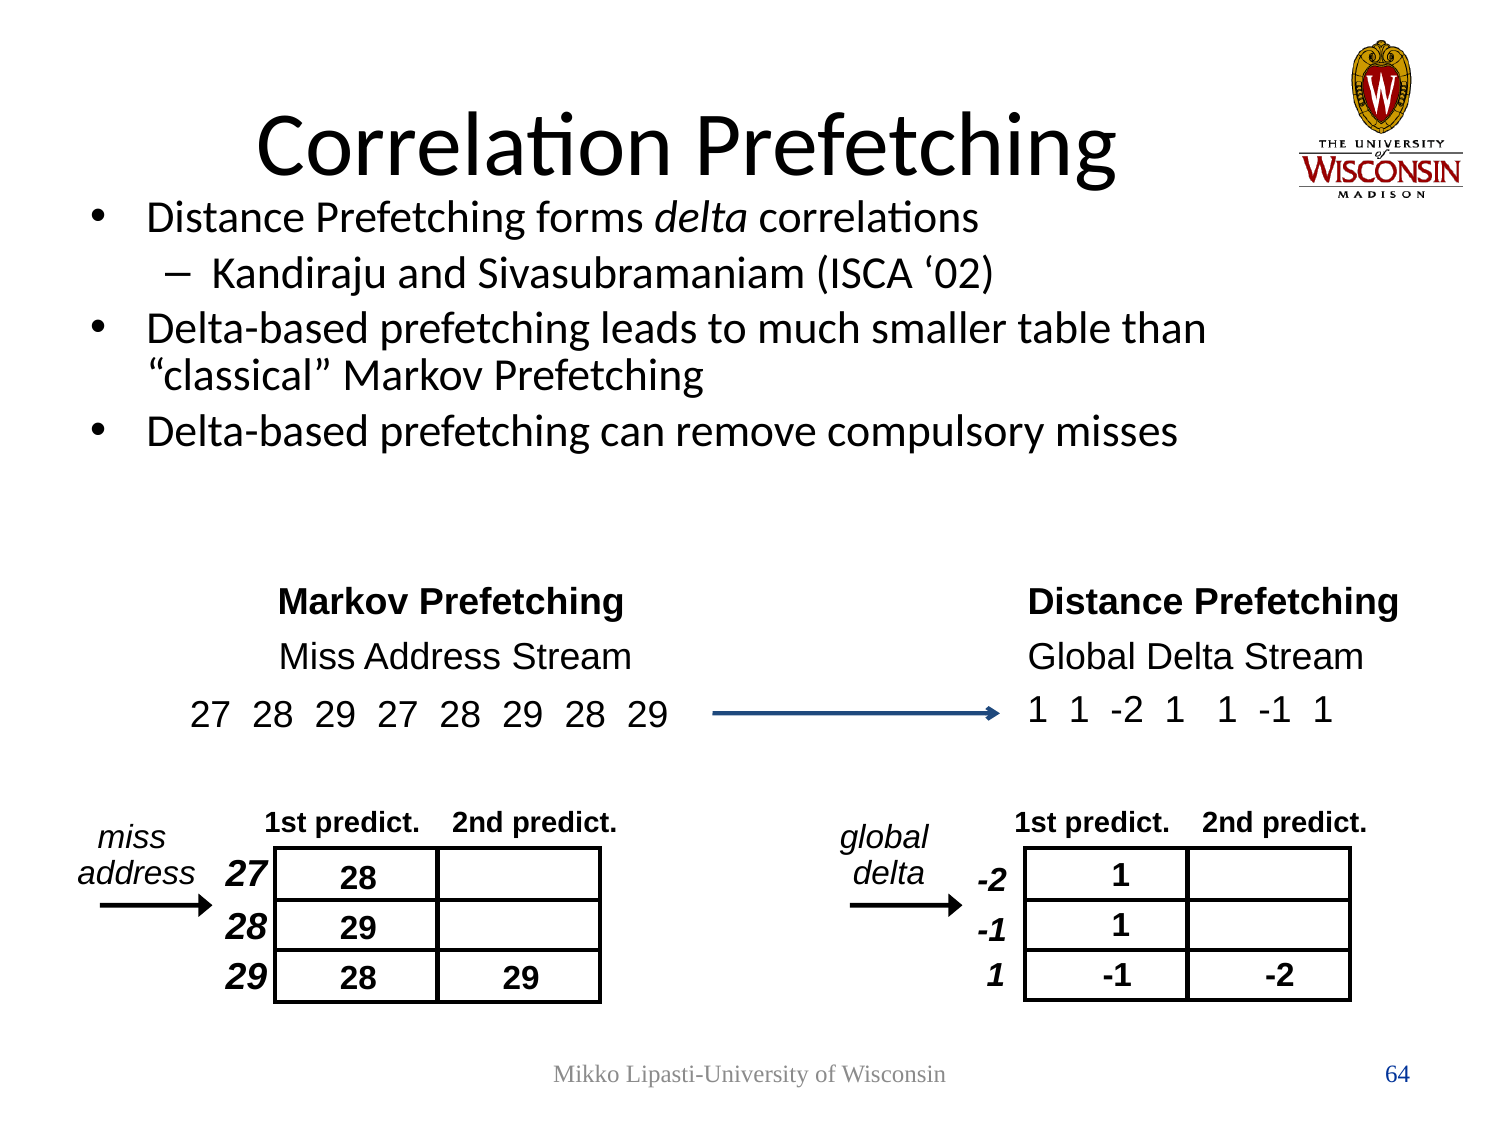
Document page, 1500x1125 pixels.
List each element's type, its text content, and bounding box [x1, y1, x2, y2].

text_box 29 [487, 953, 555, 1004]
text_box [99, 894, 213, 916]
text_box 27 [207, 846, 274, 900]
slide_number 64 [1250, 1042, 1425, 1103]
text_box miss address [62, 812, 211, 899]
text_box [274, 950, 438, 1003]
text_box global delta [825, 812, 953, 899]
text_box [1024, 950, 1188, 1000]
footer Mikko Lipasti-University of Wisconsin [512, 1042, 988, 1103]
text_box 2nd predict. [437, 799, 633, 847]
text_box [274, 900, 438, 950]
text_box Miss Address Stream [263, 629, 648, 686]
text_box [1024, 847, 1188, 900]
text_box [712, 706, 1000, 721]
text_box 28 [200, 900, 274, 950]
text_box Markov Prefetching [262, 575, 641, 631]
text_box [274, 847, 438, 900]
text_box Global Delta Stream [1012, 631, 1380, 686]
text_box [438, 949, 600, 1003]
text_box Distance Prefetching [1012, 575, 1416, 631]
text_box [1188, 847, 1350, 900]
picture [1299, 37, 1463, 200]
text_box 27 28 29 27 28 29 28 29 [174, 687, 685, 743]
text_box -2 [1250, 949, 1310, 1001]
text_box -1 [962, 905, 1022, 956]
text_box 29 [200, 950, 282, 1006]
text_box [1188, 950, 1250, 1000]
text_box [1188, 900, 1350, 950]
text_box [438, 847, 600, 900]
list Distance Prefetching forms delta correlations Kandiraju and Sivasubramaniam (ISCA ‘02) Delta-based prefetching leads to much smaller table than “classical” Markov Prefetching Delta-based prefetching can remove compulsory misses [75, 187, 1410, 550]
text_box 1 1 -2 1 1 -1 1 [1012, 686, 1349, 738]
text_box -2 [962, 855, 1022, 905]
text_box 1 [962, 949, 1021, 1001]
text_box [438, 900, 600, 949]
text_box 1st predict. [249, 799, 436, 847]
text_box [1024, 900, 1188, 950]
text_box 2nd predict. [1187, 799, 1383, 847]
text_box [1310, 950, 1350, 1000]
title Correlation Prefetching [75, 45, 1300, 187]
text_box [849, 894, 963, 916]
text_box 1st predict. [999, 799, 1186, 847]
